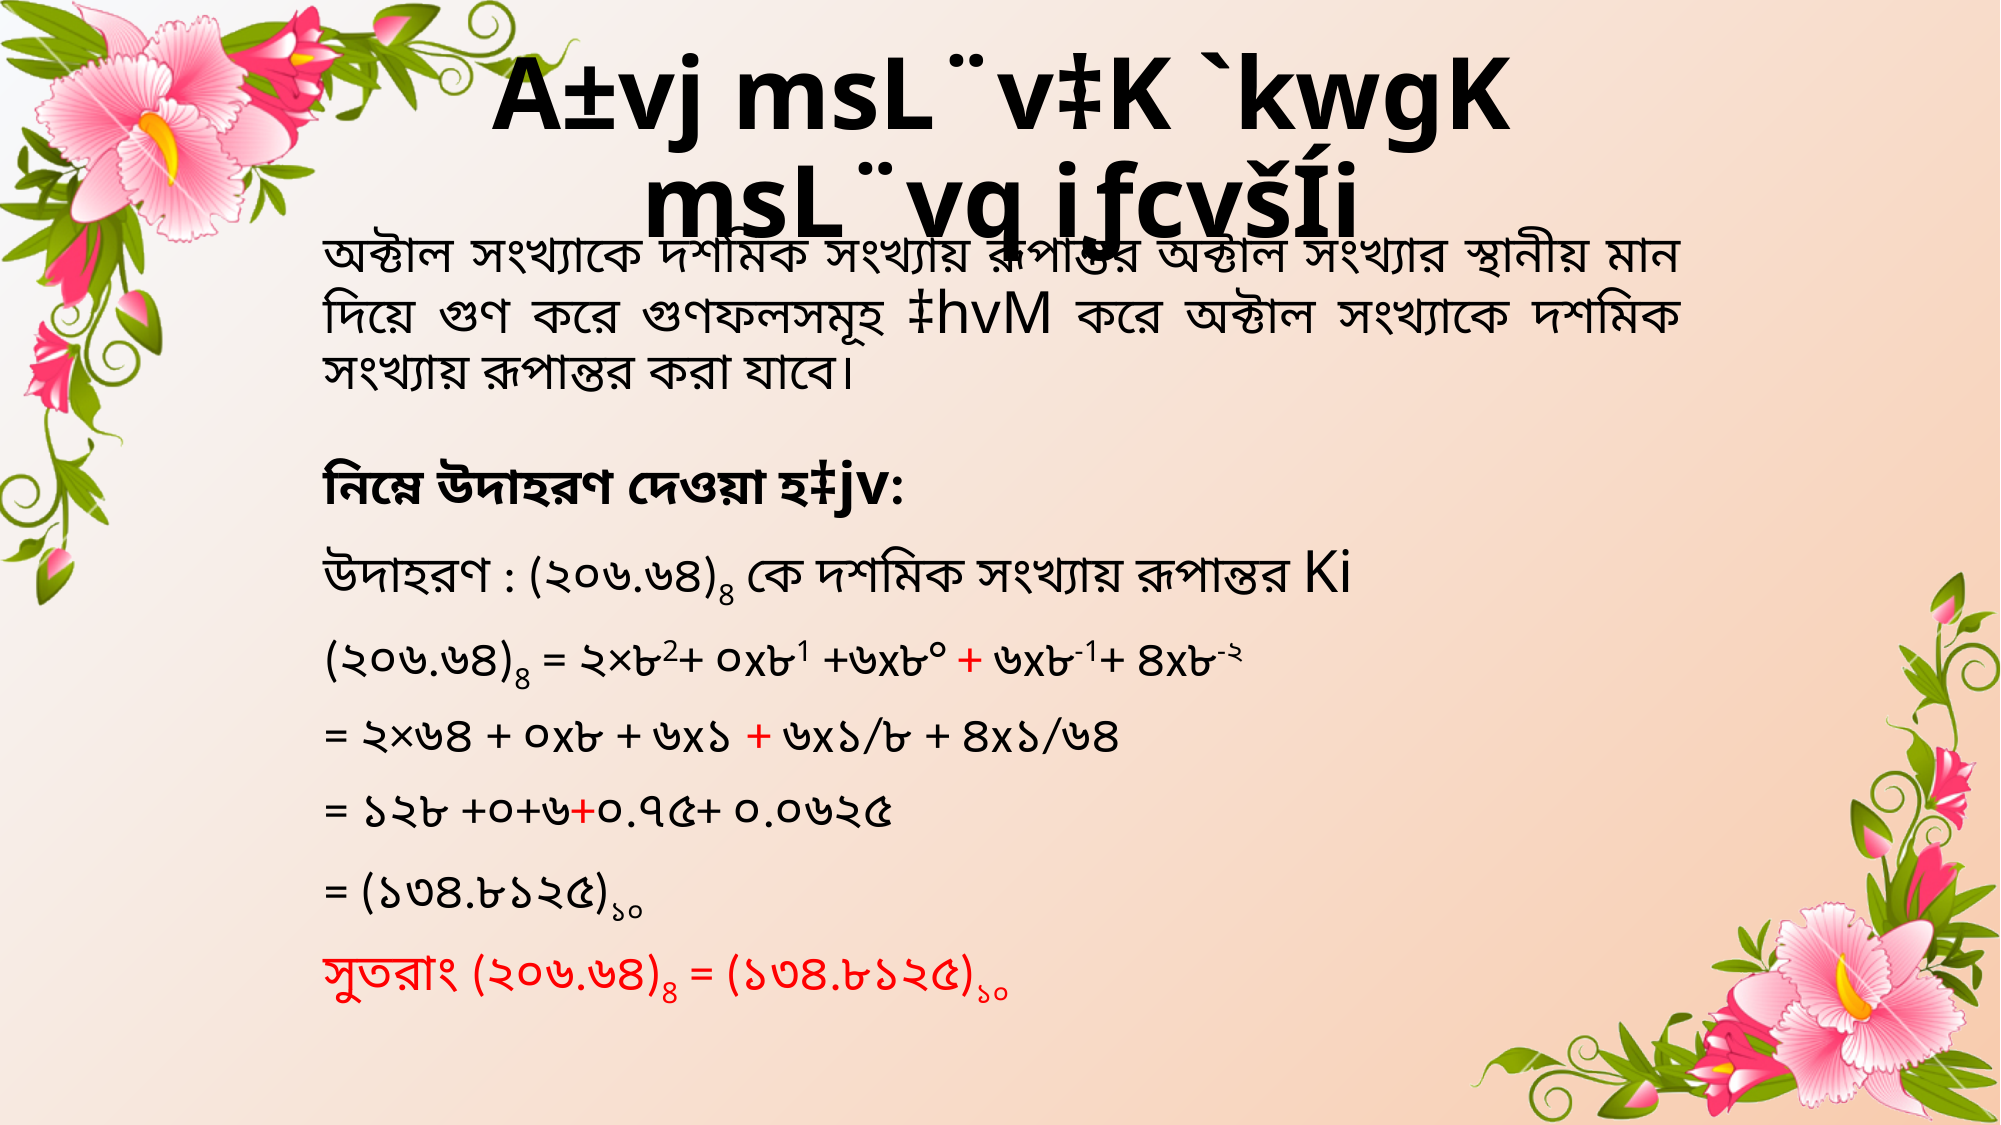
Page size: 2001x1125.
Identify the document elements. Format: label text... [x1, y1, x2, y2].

picture [0, 0, 587, 614]
list অক্টাল সংখ্যাকে দশমিক সংখ্যায় রূপান্তর অক্টাল সংখ্যার স্থানীয় মান দিয়ে গুণ করে গুণফলসমূহ ‡hvM করে অক্টাল সংখ্যাকে দশমিক সংখ্যায় রূপান্তর করা যাবে। নিম্নে উদাহরণ দেওয়া হ‡jv: উদাহরণ : (২০৬.৬৪)8 কে দশমিক সংখ্যায় রূপান্তর Ki (২০৬.৬৪)8 = ২×৮2+ ০x৮1 +৬x৮° + ৬x৮-1+ ৪x৮-২ = ২×৬৪ + ০x৮ + ৬x১ + ৬x১/৮ + ৪x১/৬৪ = ১২৮ +০+৬+০.৭৫+ ০.০৬২৫ = (১৩৪.৮১২৫)১০ সুতরাং (২০৬.৬৪)8 = (১৩৪.৮১২৫)১০ [308, 221, 1696, 1055]
picture [1463, 563, 2001, 1125]
title A±vj msL¨v‡K `kwgK msL¨vq iƒcvšÍi [381, 80, 1623, 222]
